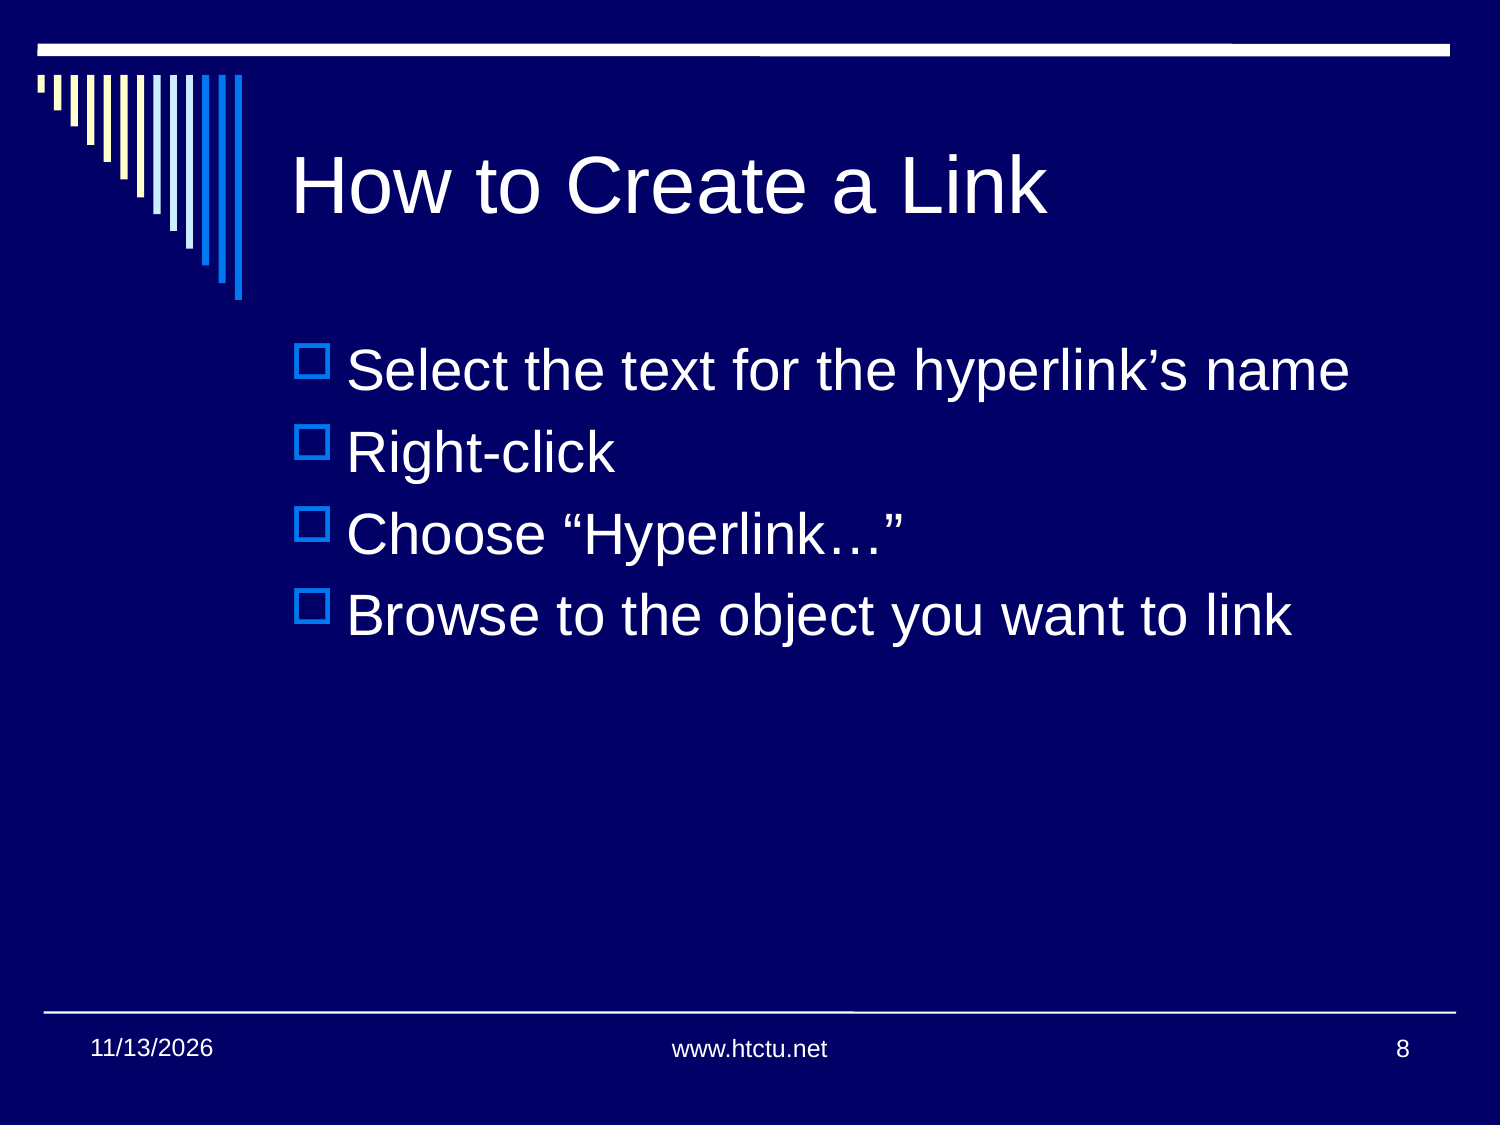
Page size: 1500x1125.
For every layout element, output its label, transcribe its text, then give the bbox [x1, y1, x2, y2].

footer www.htctu.net [512, 1024, 988, 1101]
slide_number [74, 1024, 426, 1103]
list Select the text for the hyperlink’s name Right-click Choose “Hyperlink…” Browse to the object you want to link [274, 324, 1426, 1001]
title How to Create a Link [274, 74, 1426, 288]
slide_number 8 [1074, 1024, 1426, 1101]
